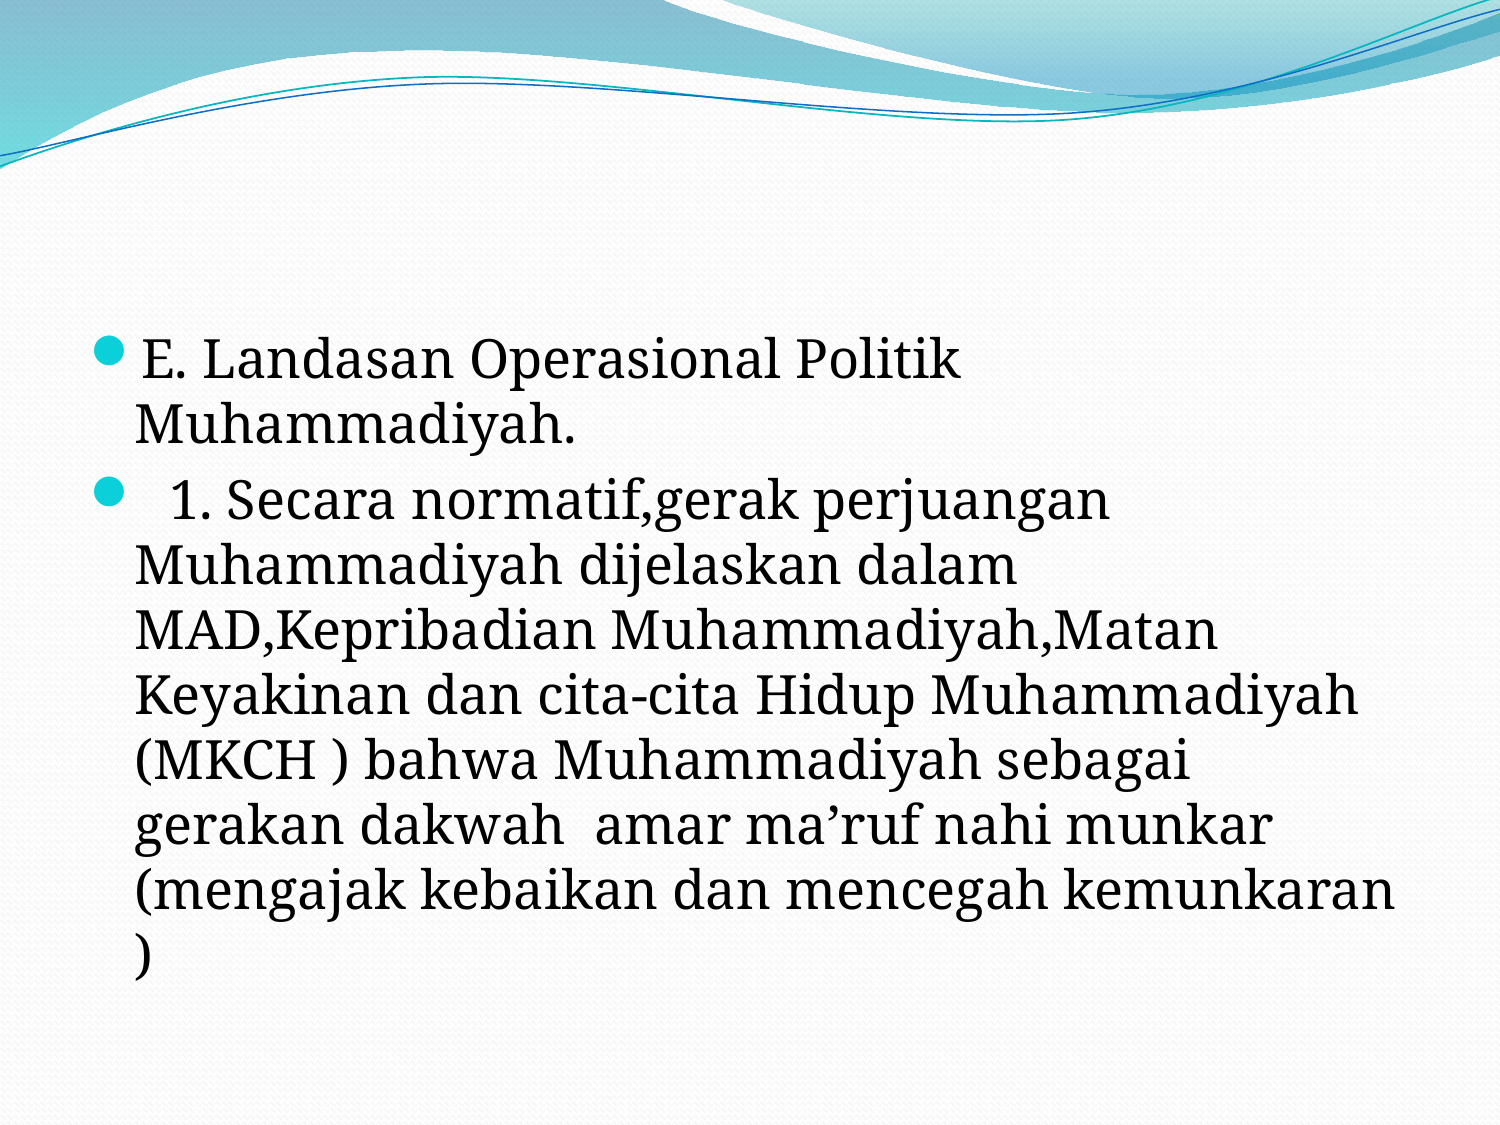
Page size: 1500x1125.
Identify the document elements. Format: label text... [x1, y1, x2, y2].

list E. Landasan Operasional Politik Muhammadiyah. 1. Secara normatif,gerak perjuangan Muhammadiyah dijelaskan dalam MAD,Kepribadian Muhammadiyah,Matan Keyakinan dan cita-cita Hidup Muhammadiyah (MKCH ) bahwa Muhammadiyah sebagai gerakan dakwah amar ma’ruf nahi munkar (mengajak kebaikan dan mencegah kemunkaran ) [75, 317, 1425, 1038]
